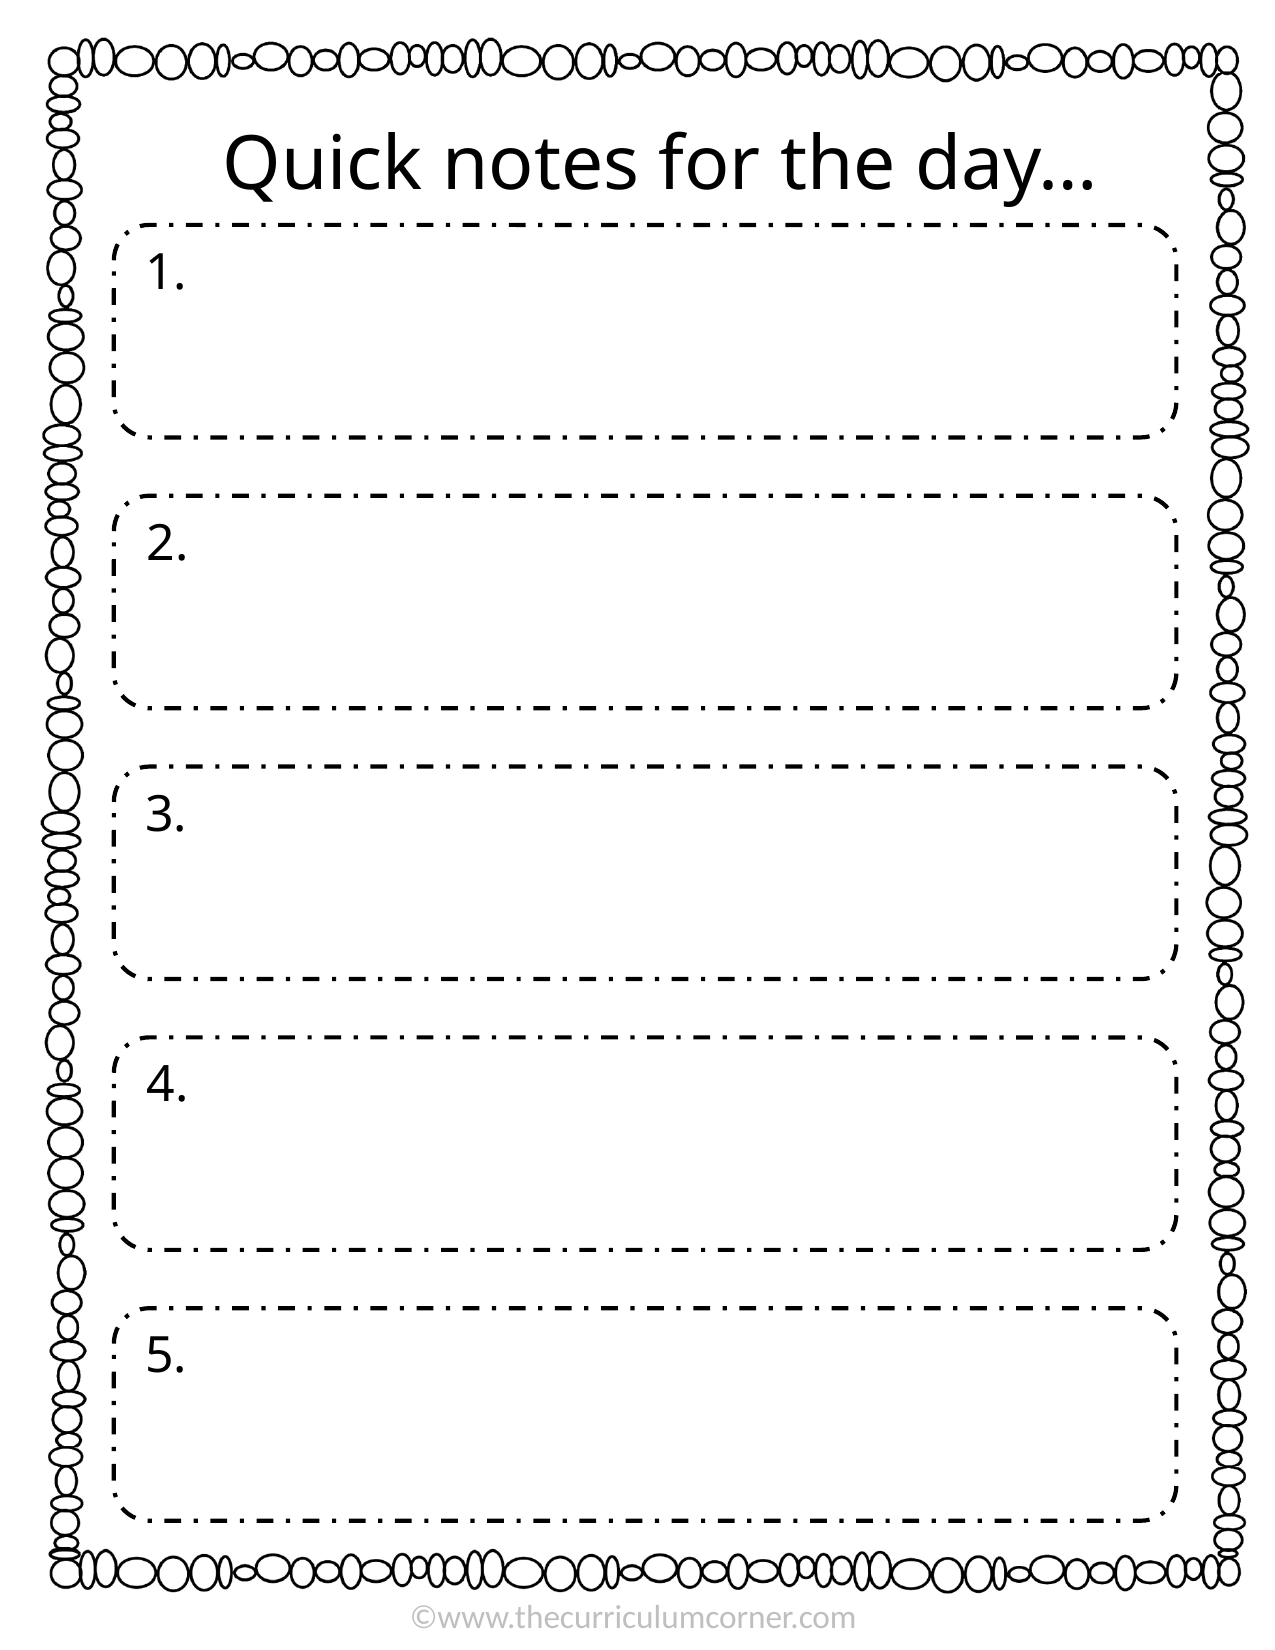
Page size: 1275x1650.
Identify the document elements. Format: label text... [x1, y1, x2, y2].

picture [40, 37, 1251, 1594]
text_box ©www.thecurriculumcorner.com [394, 1603, 872, 1643]
